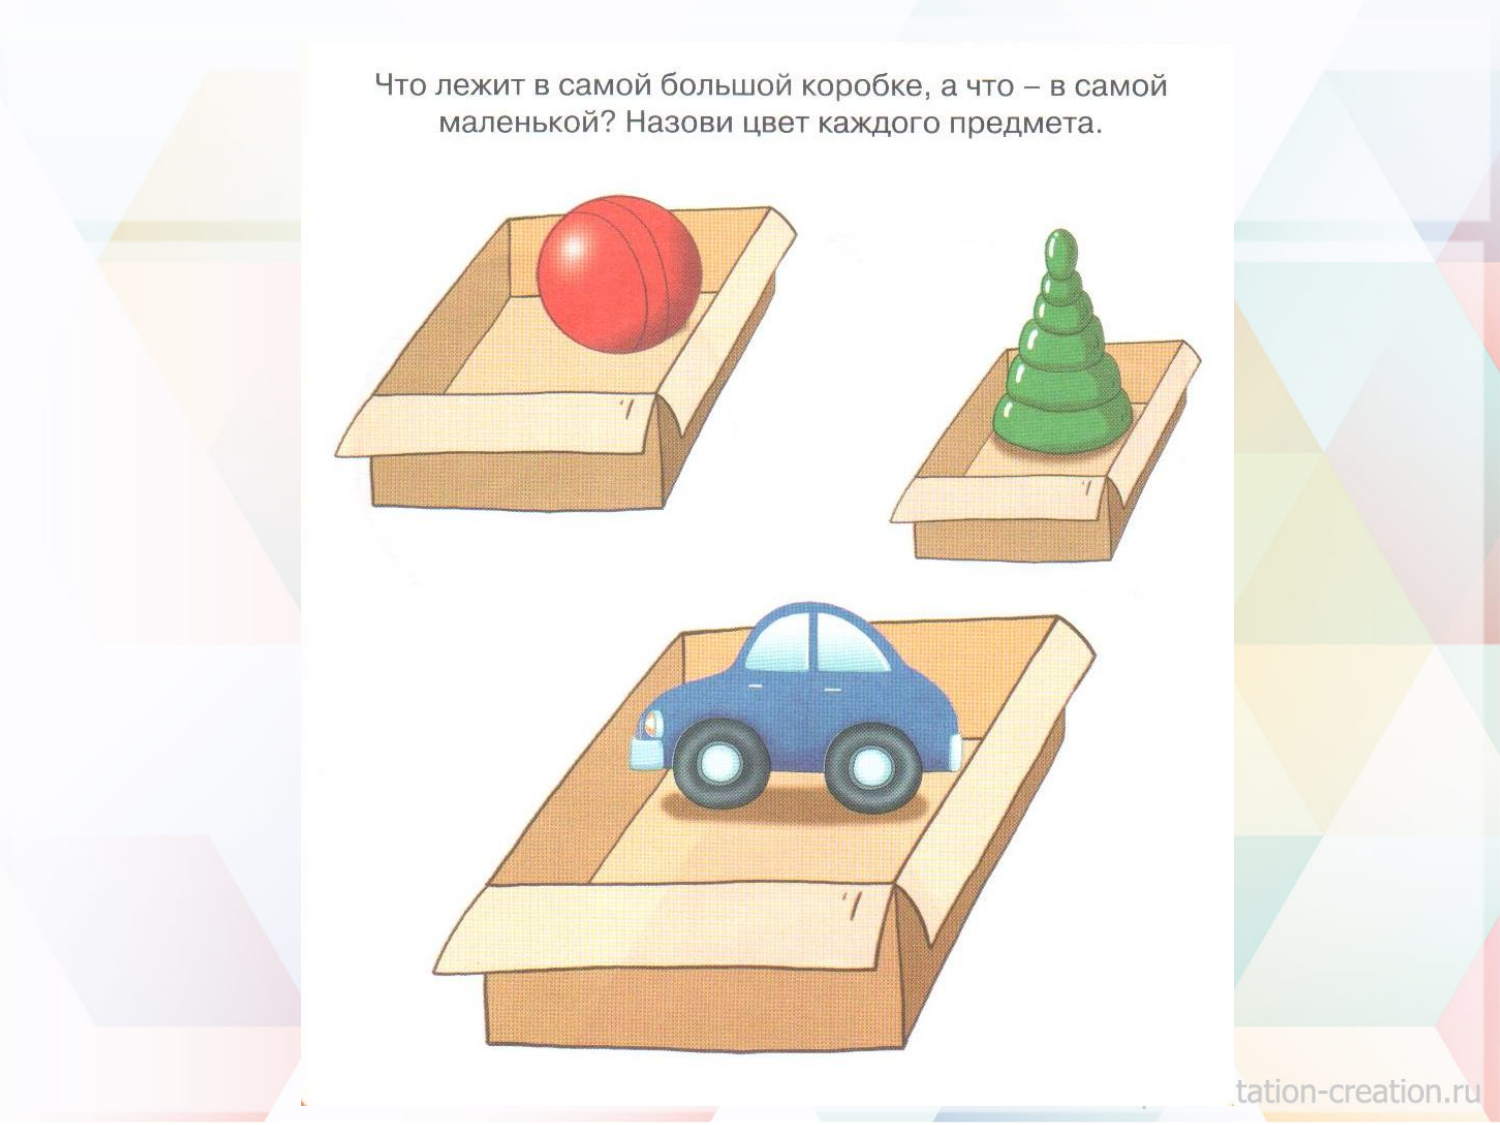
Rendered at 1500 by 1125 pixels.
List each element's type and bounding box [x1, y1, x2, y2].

picture [0, 0, 1500, 1125]
list [300, 42, 1234, 1106]
